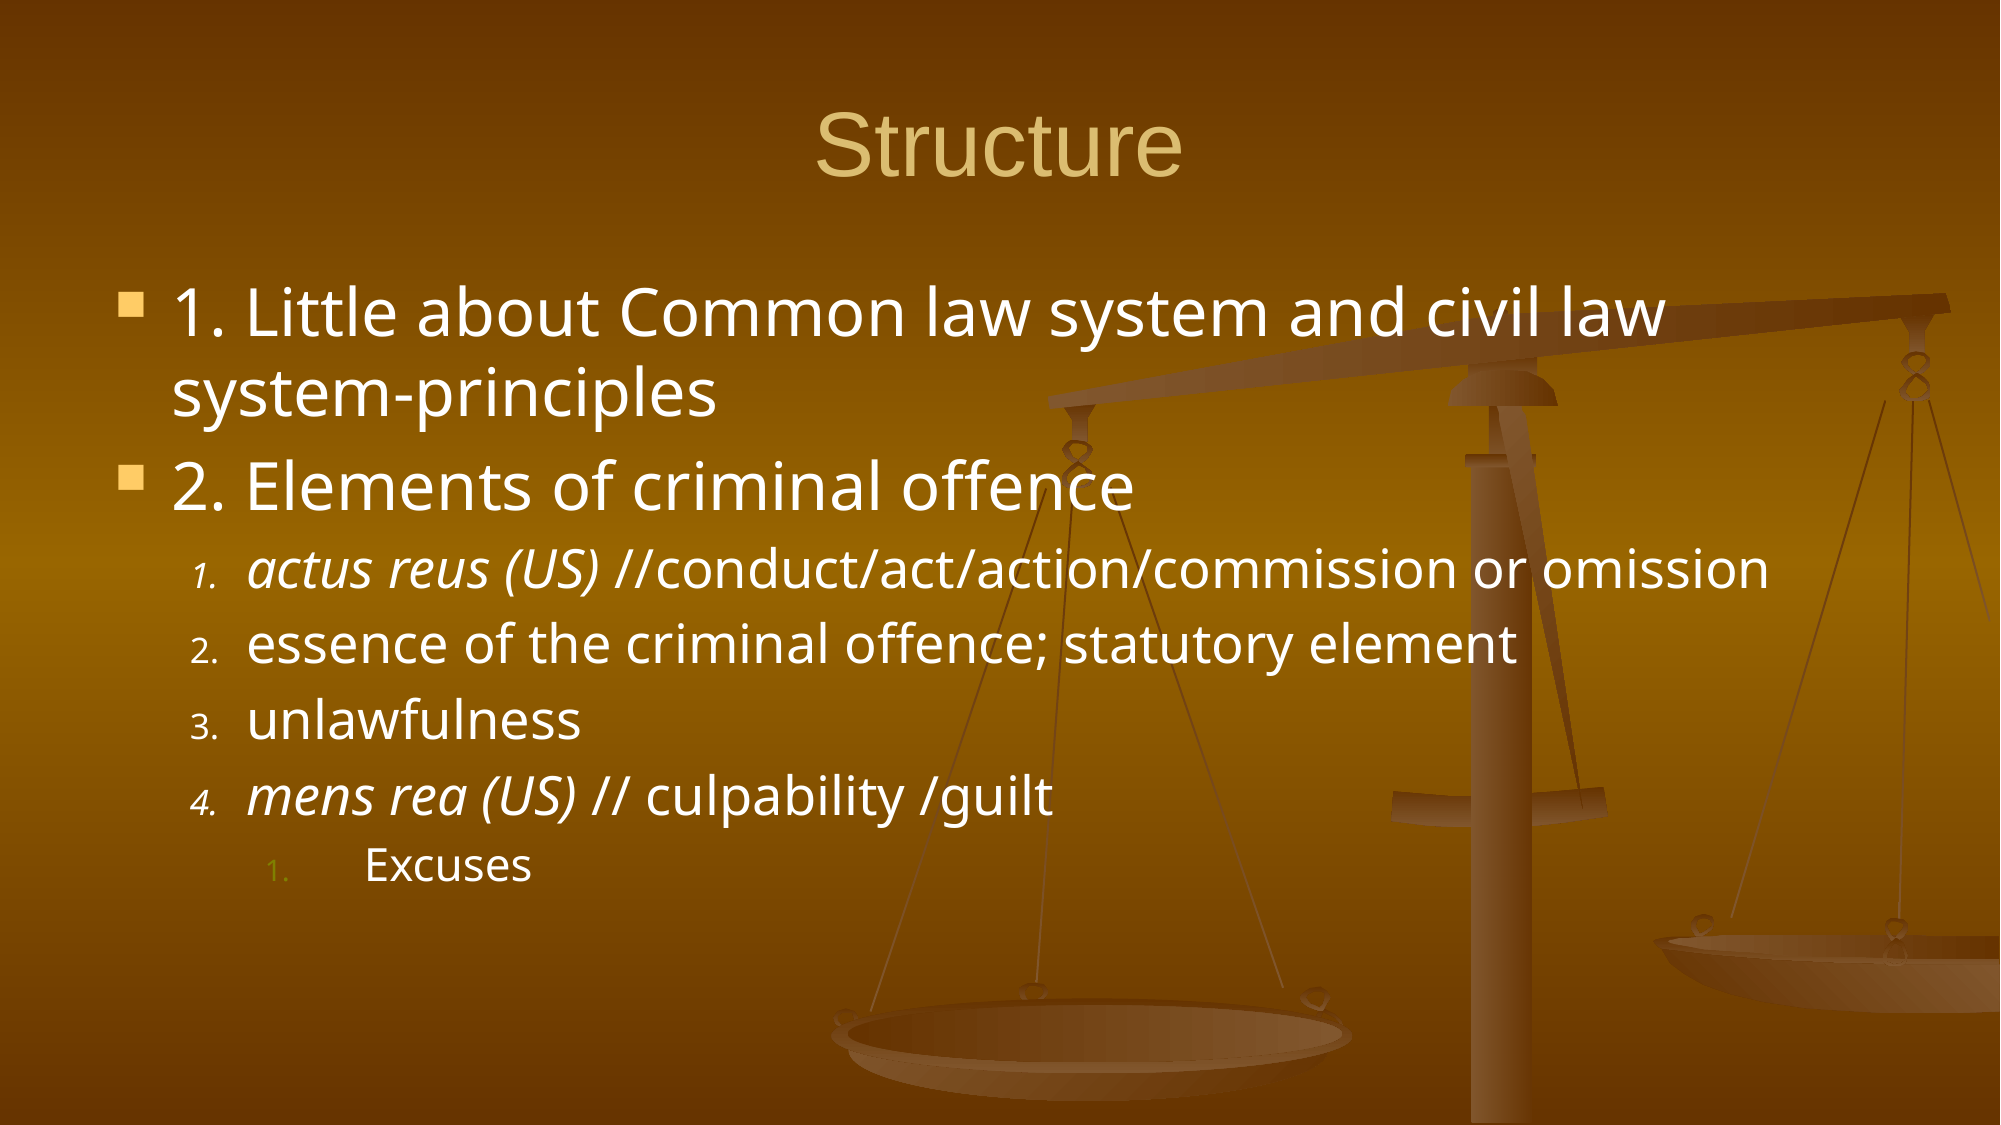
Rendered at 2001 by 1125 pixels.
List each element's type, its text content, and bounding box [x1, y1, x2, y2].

list 1. Little about Common law system and civil law system-principles 2. Elements of criminal offence actus reus (US) //conduct/act/action/commission or omission essence of the criminal offence; statutory element unlawfulness mens rea (US) // culpability /guilt Excuses [99, 262, 1901, 1049]
title Structure [99, 45, 1901, 234]
